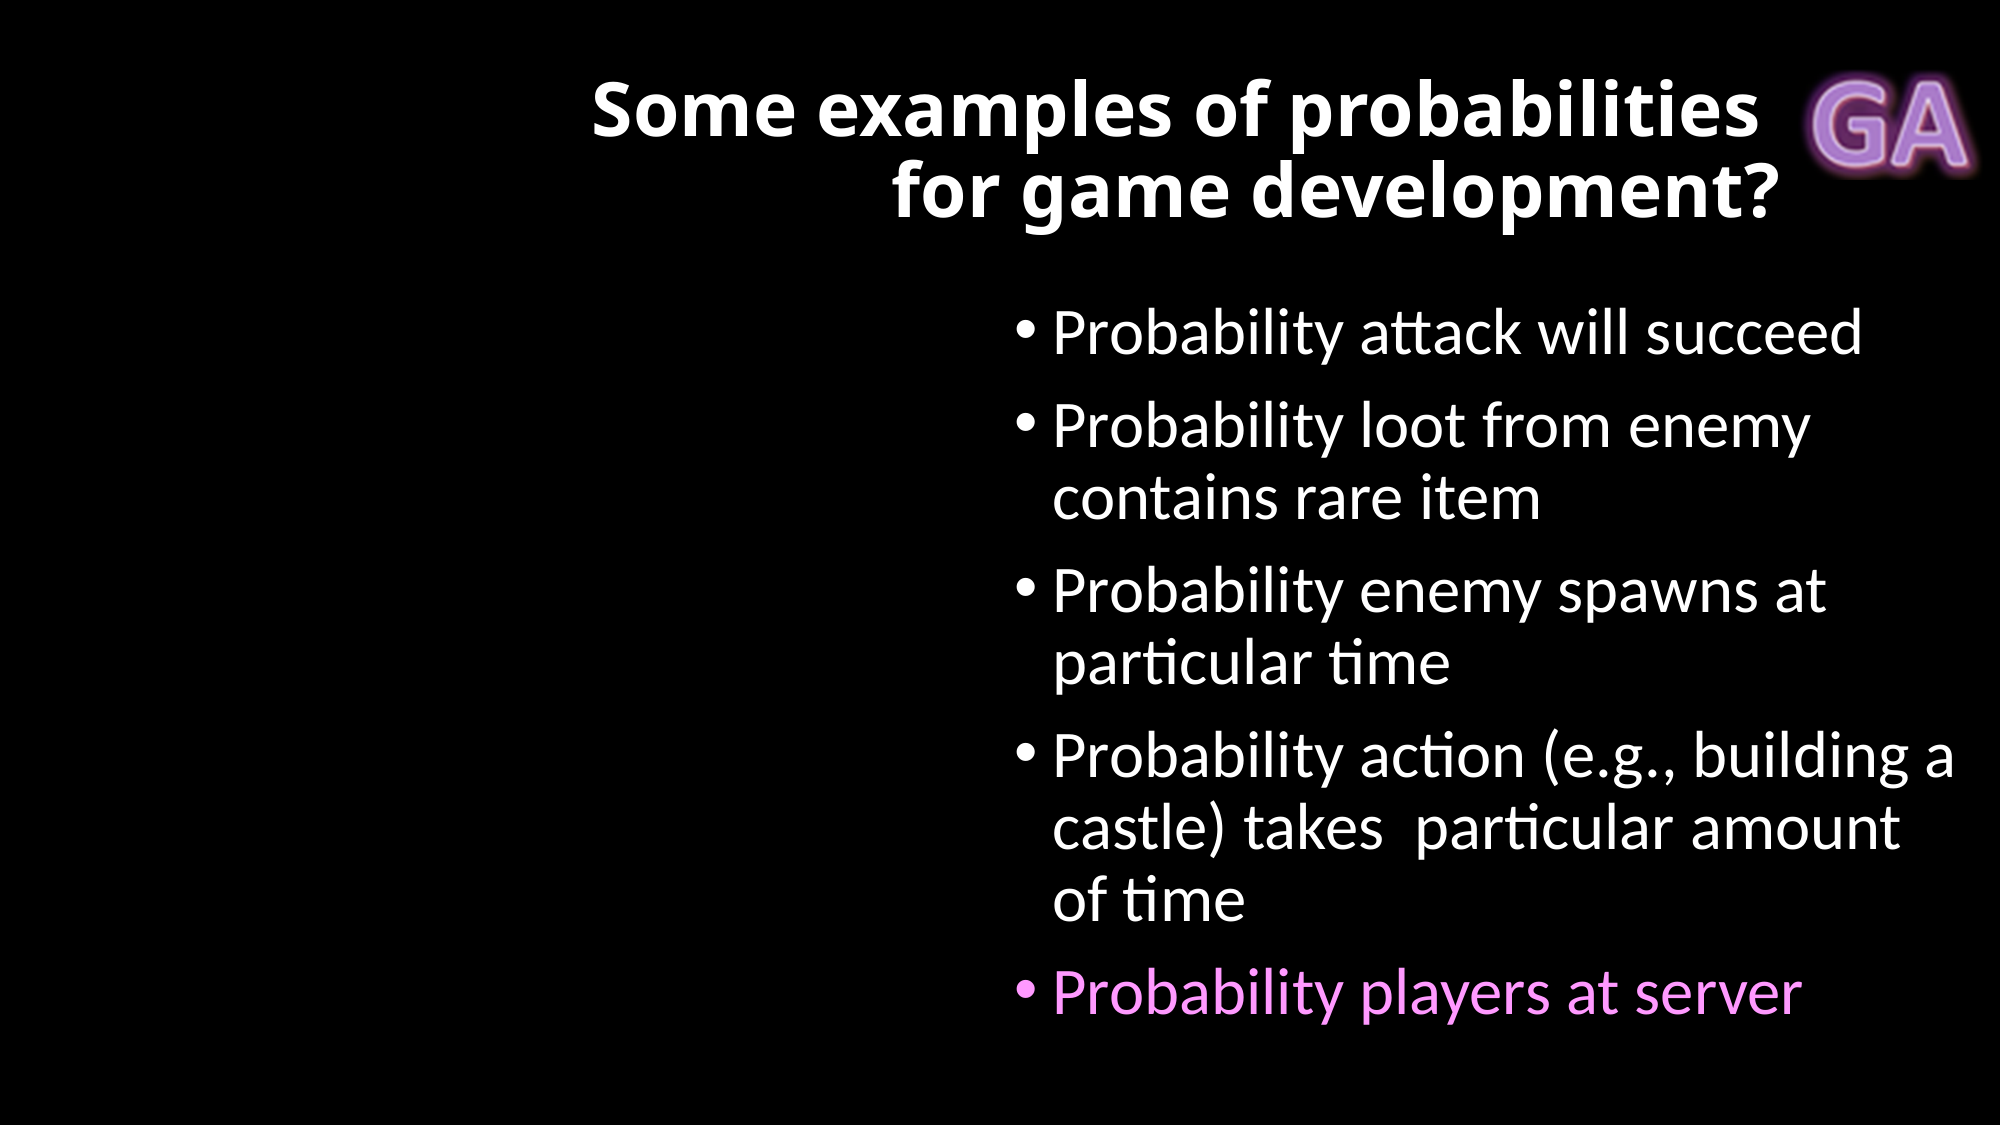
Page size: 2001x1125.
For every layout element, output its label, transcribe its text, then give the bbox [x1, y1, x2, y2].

title Some examples of probabilities for game development? [445, 58, 1796, 247]
list Probability attack will succeed Probability loot from enemy contains rare item Probability enemy spawns at particular time Probability action (e.g., building a castle) takes particular amount of time Probability players at server [999, 289, 1974, 1044]
picture [1798, 66, 1989, 180]
